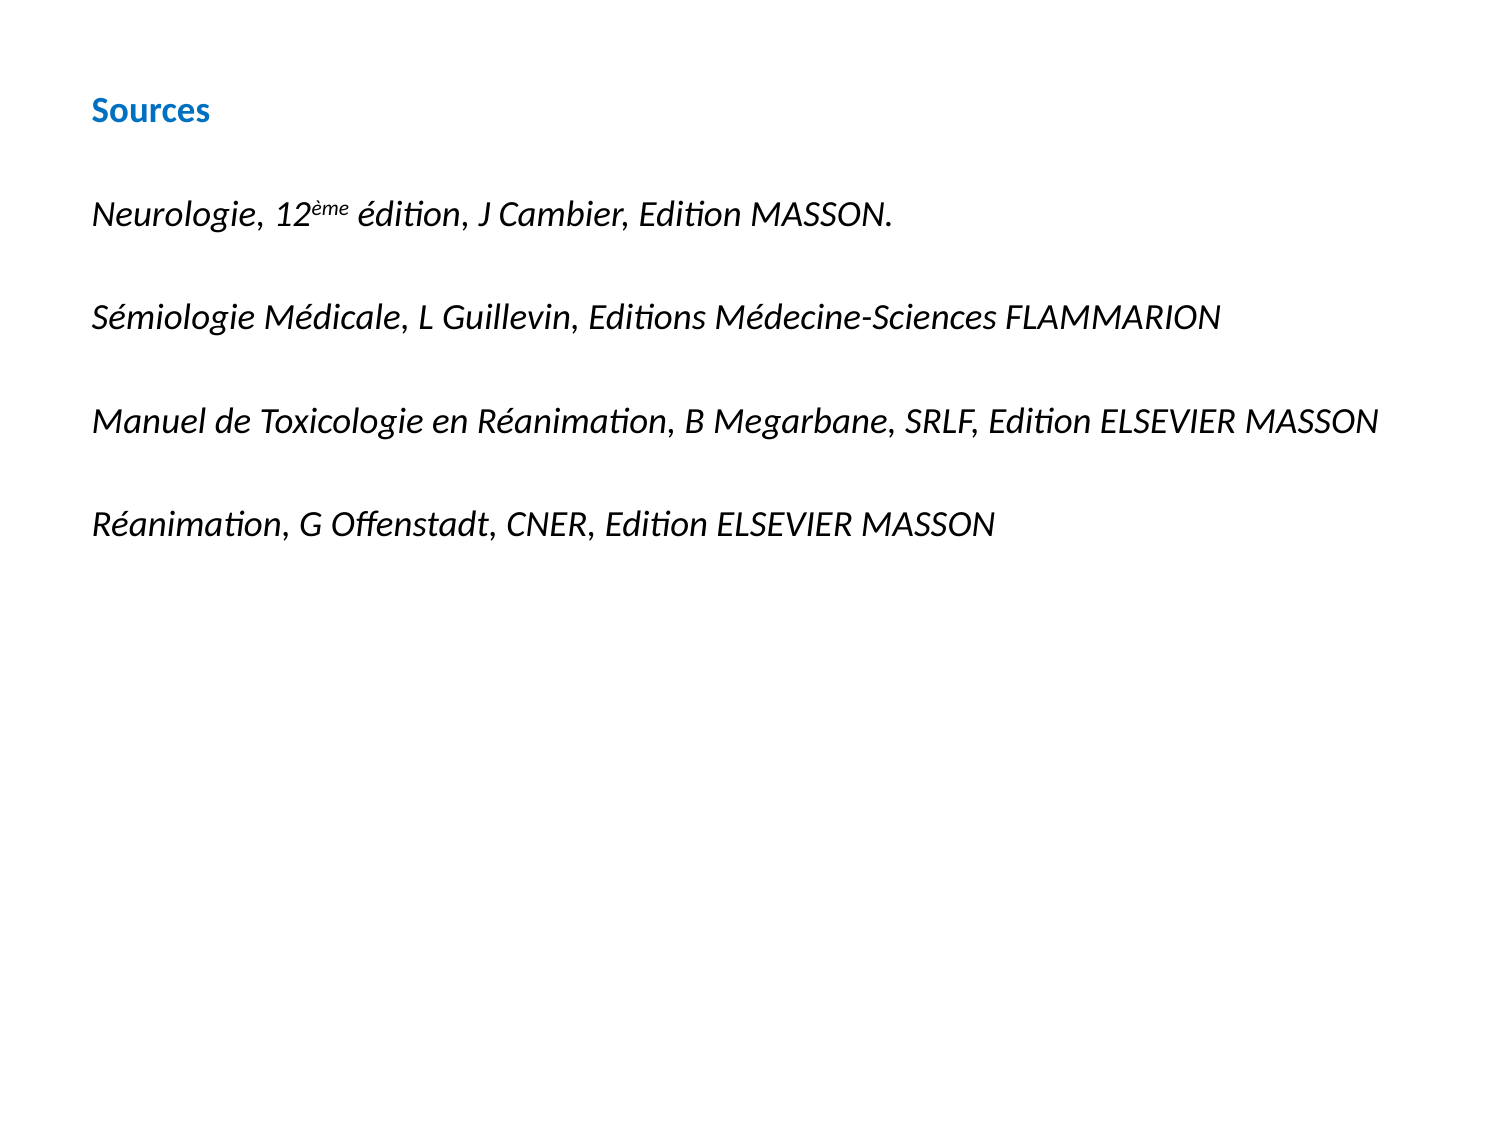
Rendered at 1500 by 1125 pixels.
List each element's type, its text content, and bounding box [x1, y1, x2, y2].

list Sources Neurologie, 12ème édition, J Cambier, Edition MASSON. Sémiologie Médicale, L Guillevin, Editions Médecine-Sciences FLAMMARION Manuel de Toxicologie en Réanimation, B Megarbane, SRLF, Edition ELSEVIER MASSON Réanimation, G Offenstadt, CNER, Edition ELSEVIER MASSON [76, 78, 1427, 563]
